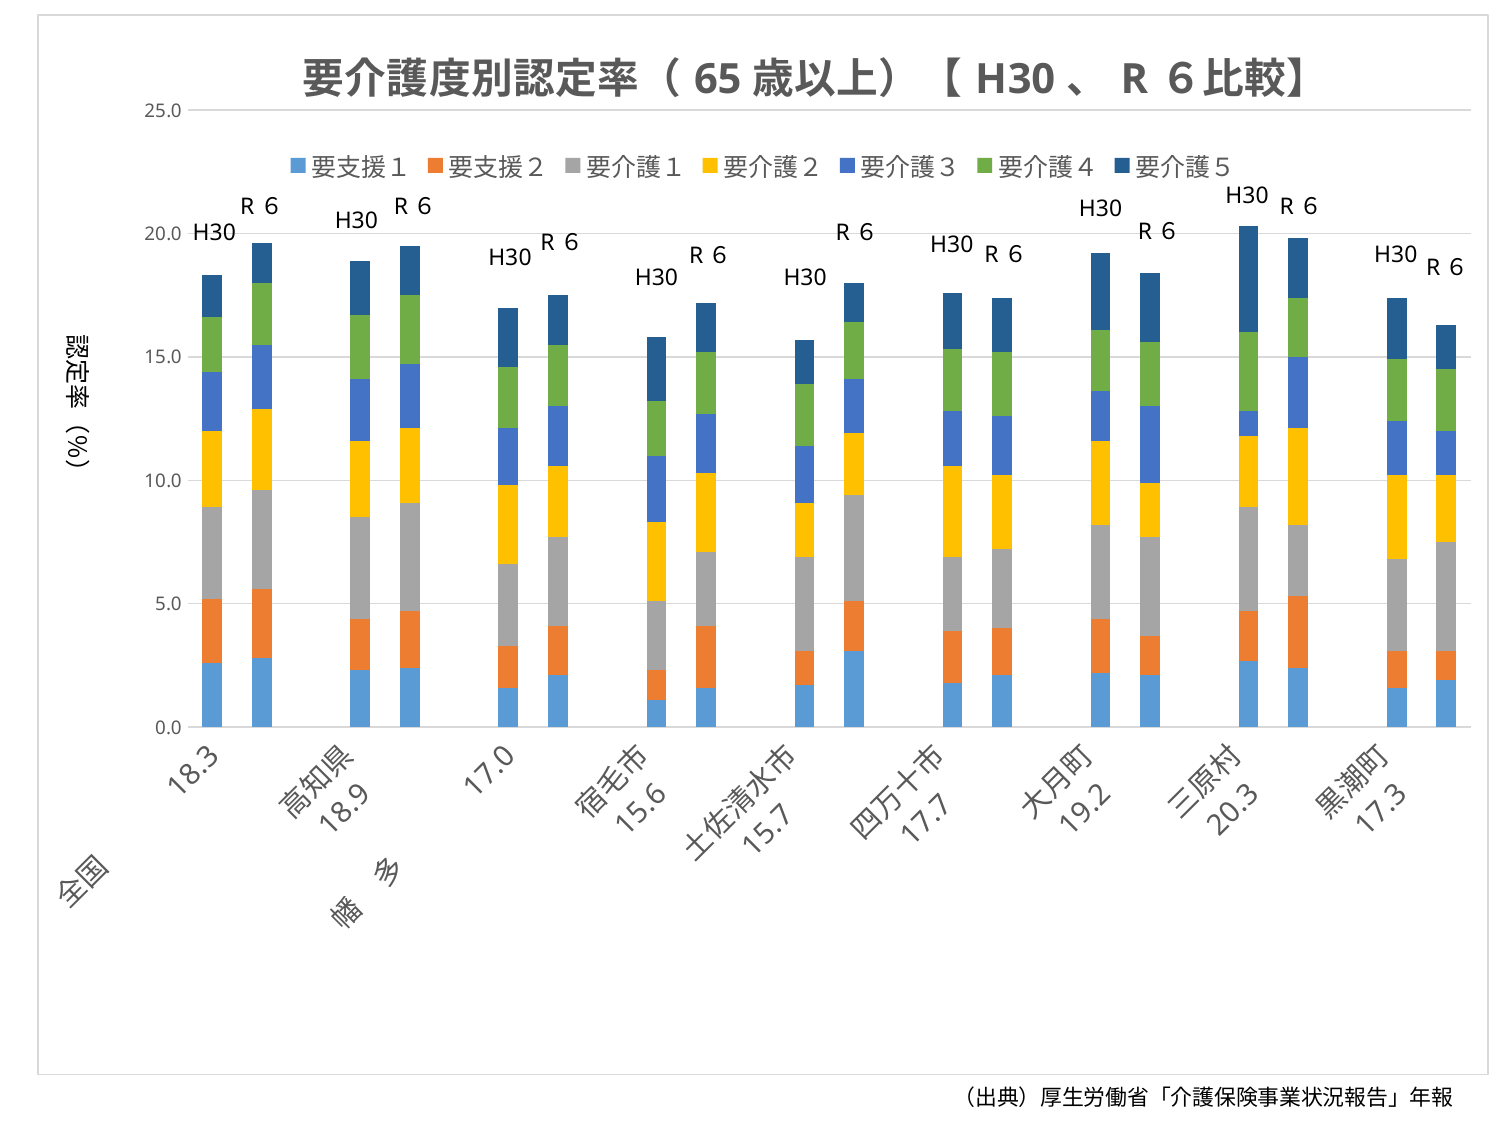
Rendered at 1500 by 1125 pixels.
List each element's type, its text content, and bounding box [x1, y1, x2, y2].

text_box （出典）厚生労働省「介護保険事業状況報告」年報 [938, 1076, 1500, 1117]
chart [37, 13, 1490, 1076]
